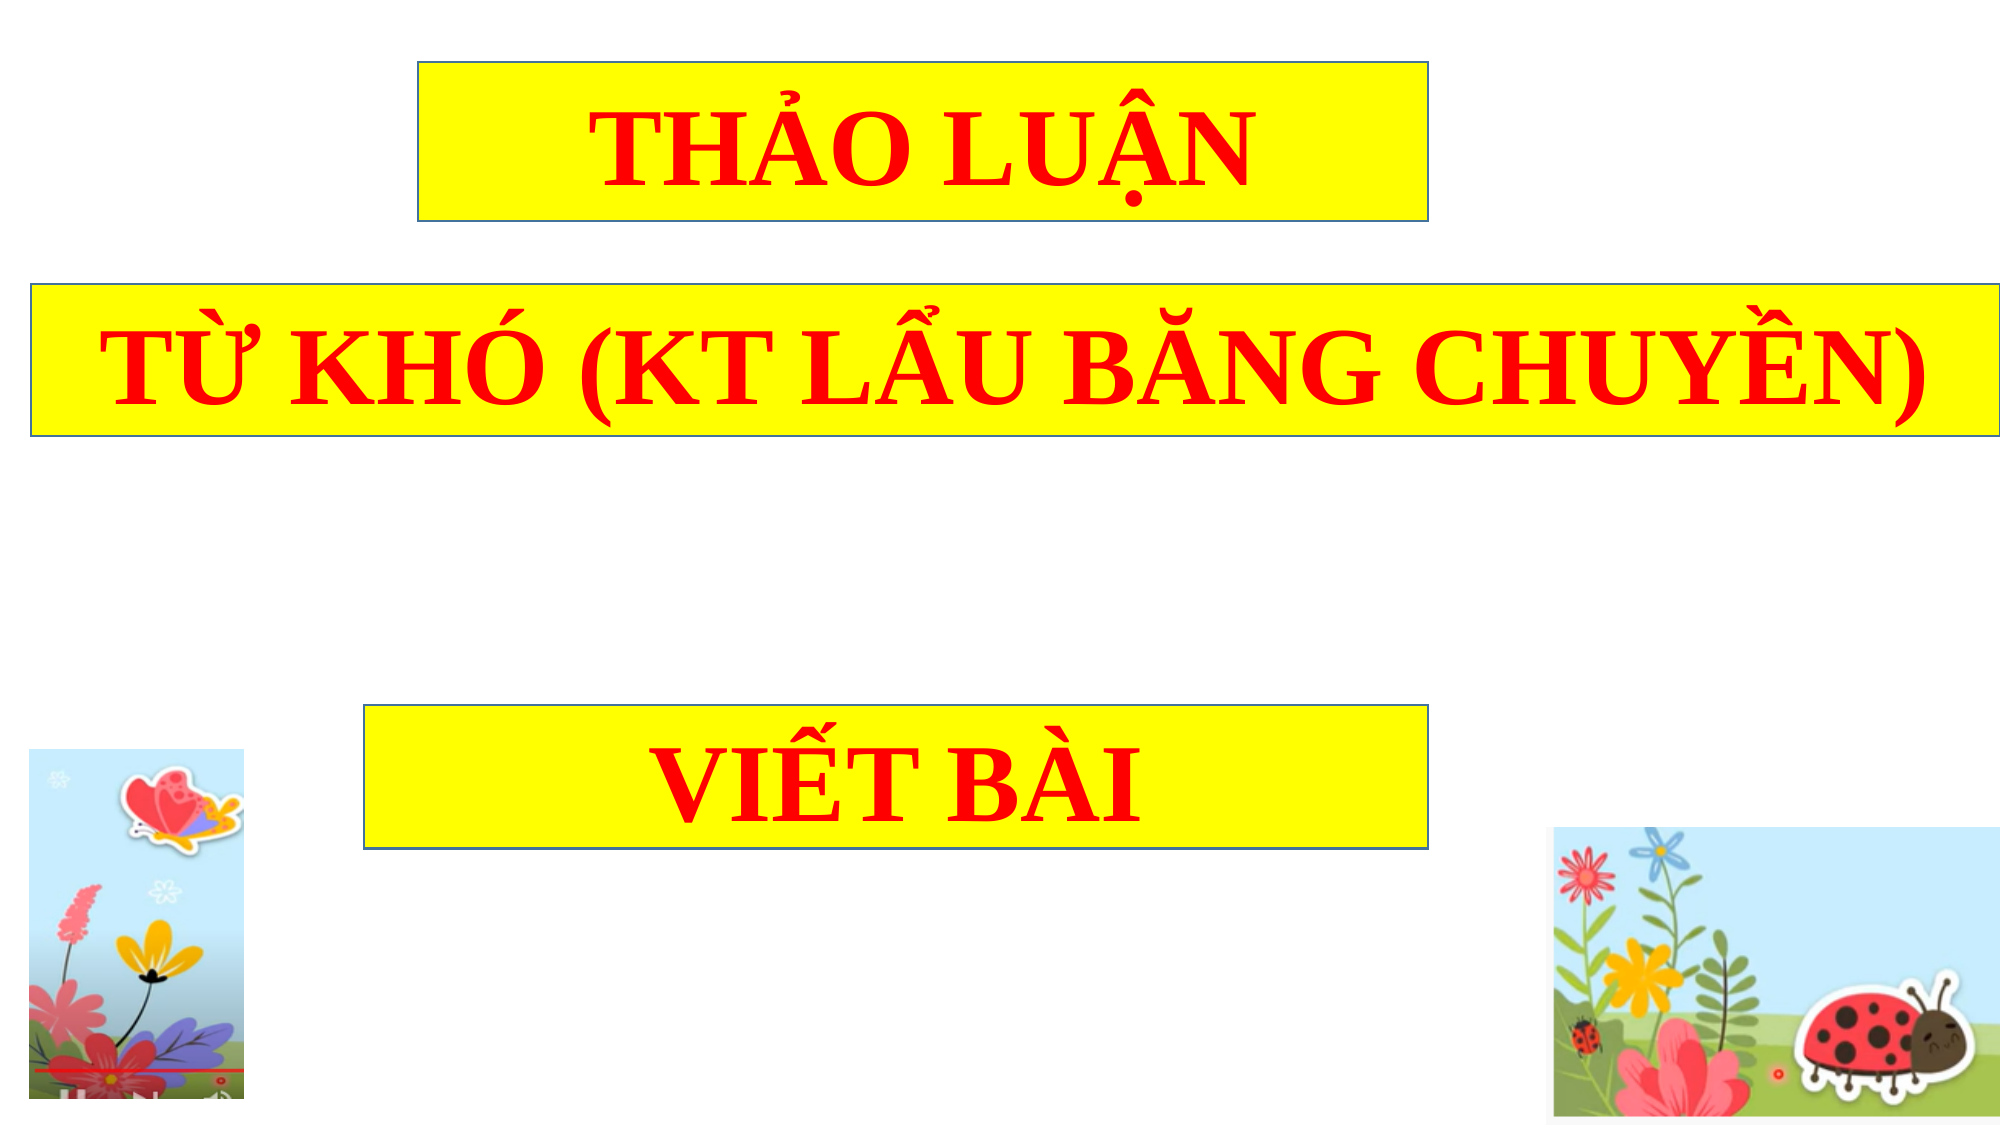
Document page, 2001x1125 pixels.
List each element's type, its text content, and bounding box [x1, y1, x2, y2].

picture [1546, 827, 2000, 1125]
text_box THẢO LUẬN [417, 61, 1429, 222]
picture [29, 749, 244, 1099]
text_box VIẾT BÀI [363, 704, 1429, 850]
text_box TỪ KHÓ (KT LẨU BĂNG CHUYỀN) [30, 283, 2000, 437]
